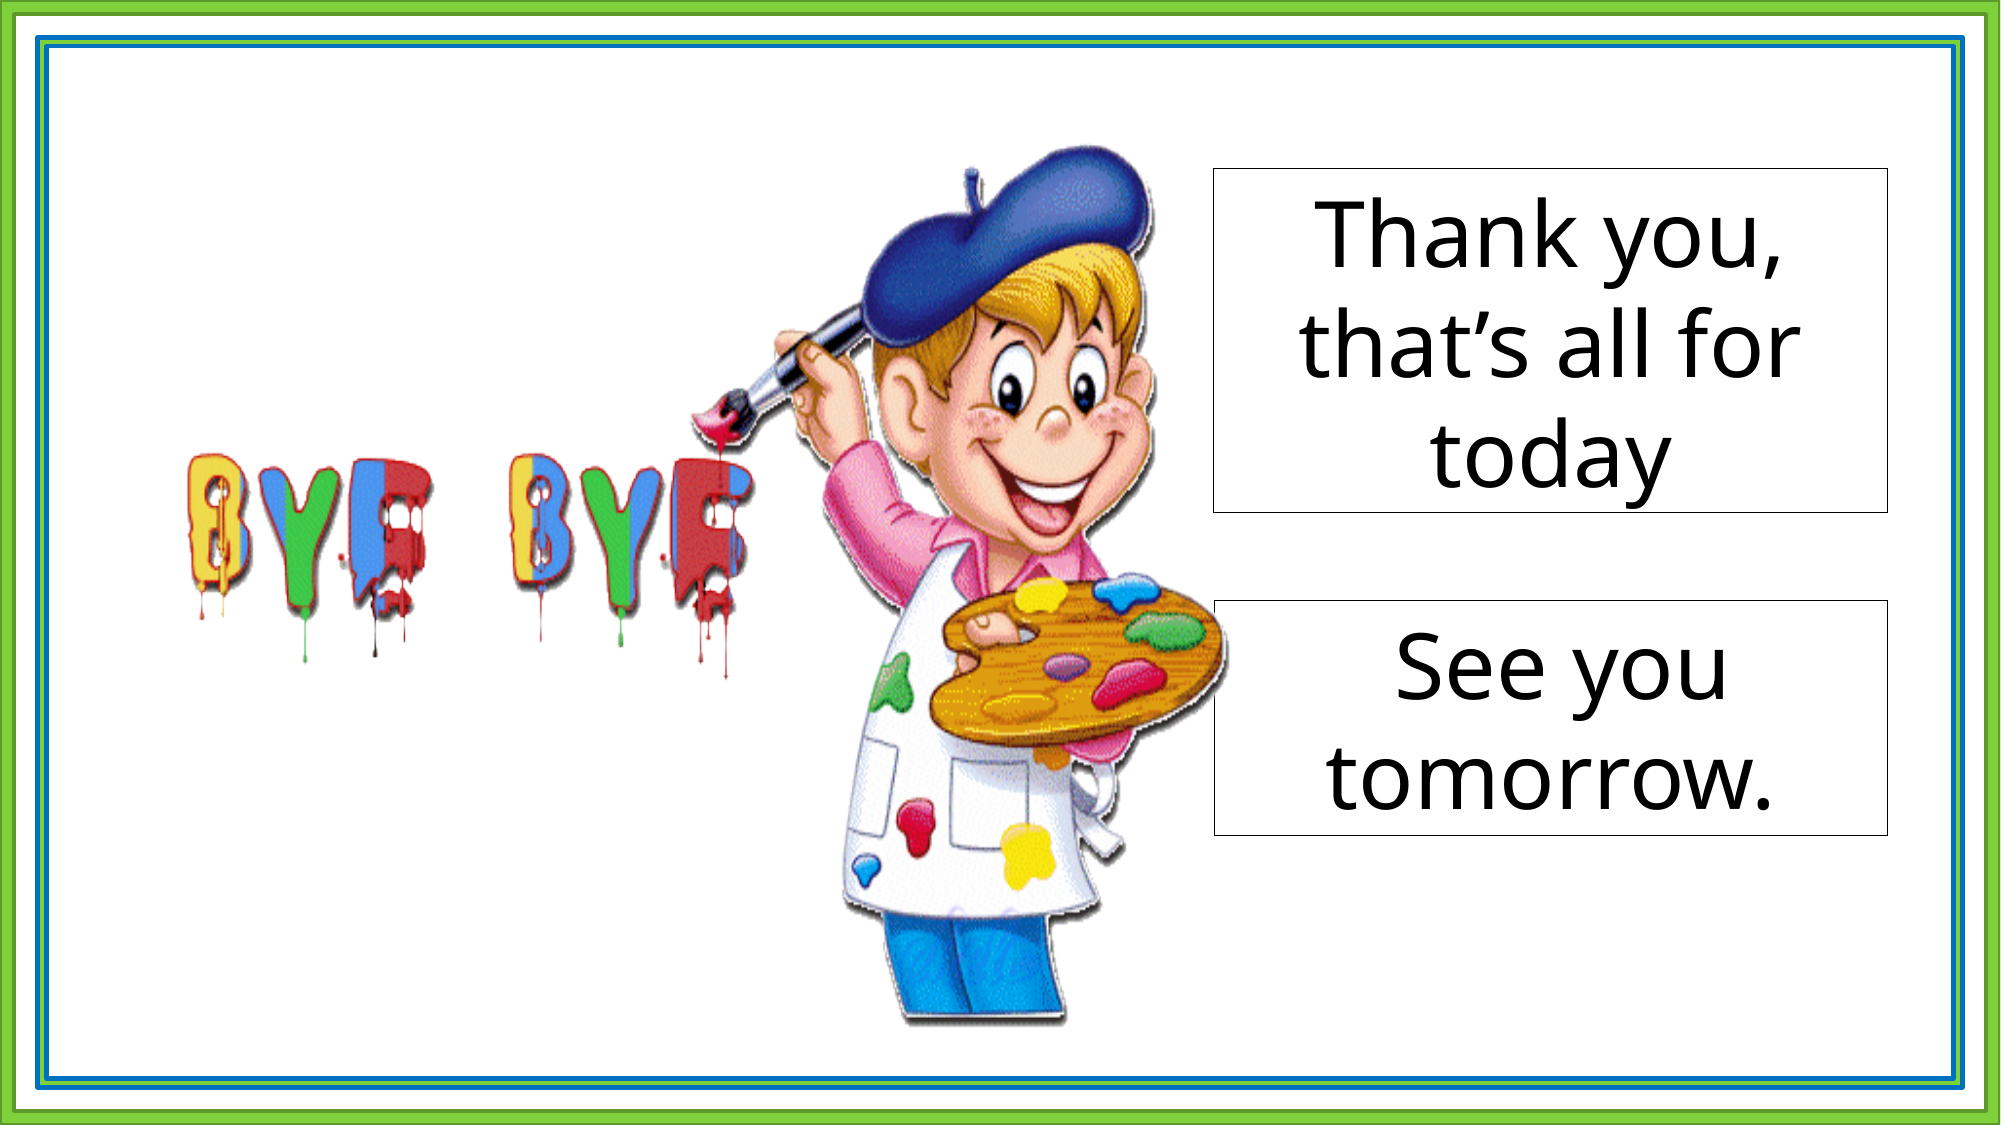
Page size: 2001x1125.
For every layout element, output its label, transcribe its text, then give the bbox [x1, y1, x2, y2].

text_box Thank you, that’s all for today [1243, 168, 1888, 513]
picture [174, 124, 1239, 1038]
text_box See you tomorrow. [1243, 600, 1888, 836]
